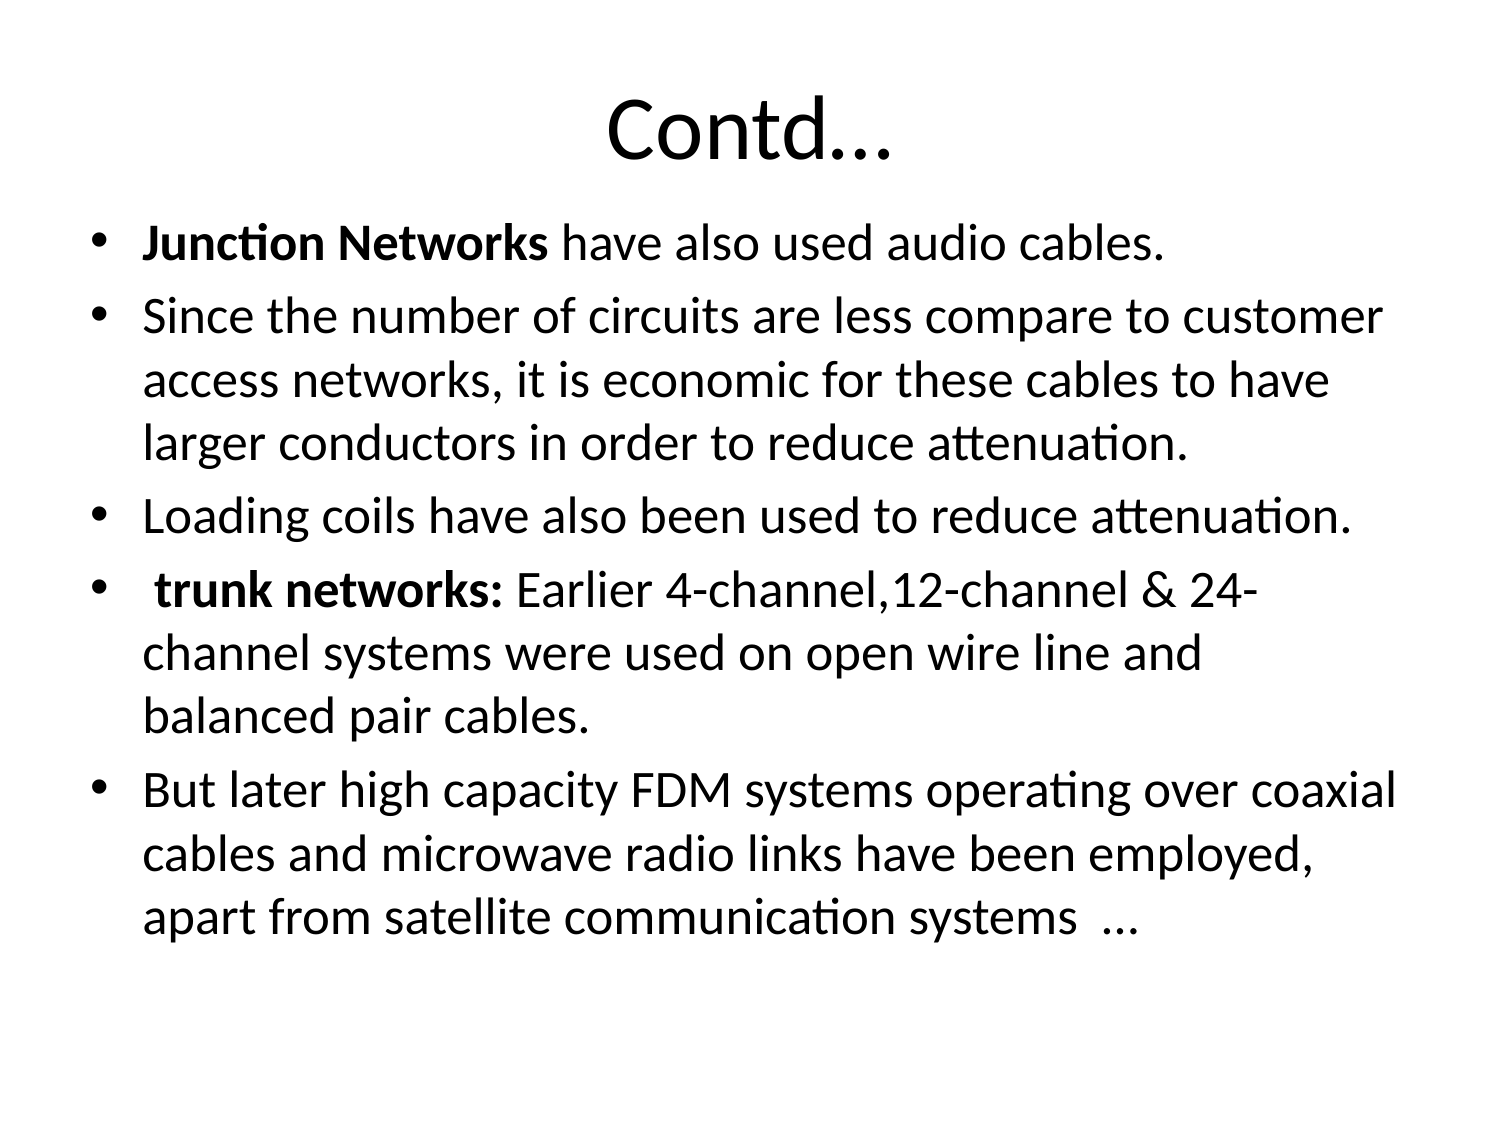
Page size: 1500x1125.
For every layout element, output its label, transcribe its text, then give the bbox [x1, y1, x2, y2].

list Junction Networks have also used audio cables. Since the number of circuits are less compare to customer access networks, it is economic for these cables to have larger conductors in order to reduce attenuation. Loading coils have also been used to reduce attenuation. trunk networks: Earlier 4-channel,12-channel & 24-channel systems were used on open wire line and balanced pair cables. But later high capacity FDM systems operating over coaxial cables and microwave radio links have been employed, apart from satellite communication systems … [75, 200, 1425, 1063]
title Contd… [75, 45, 1425, 200]
